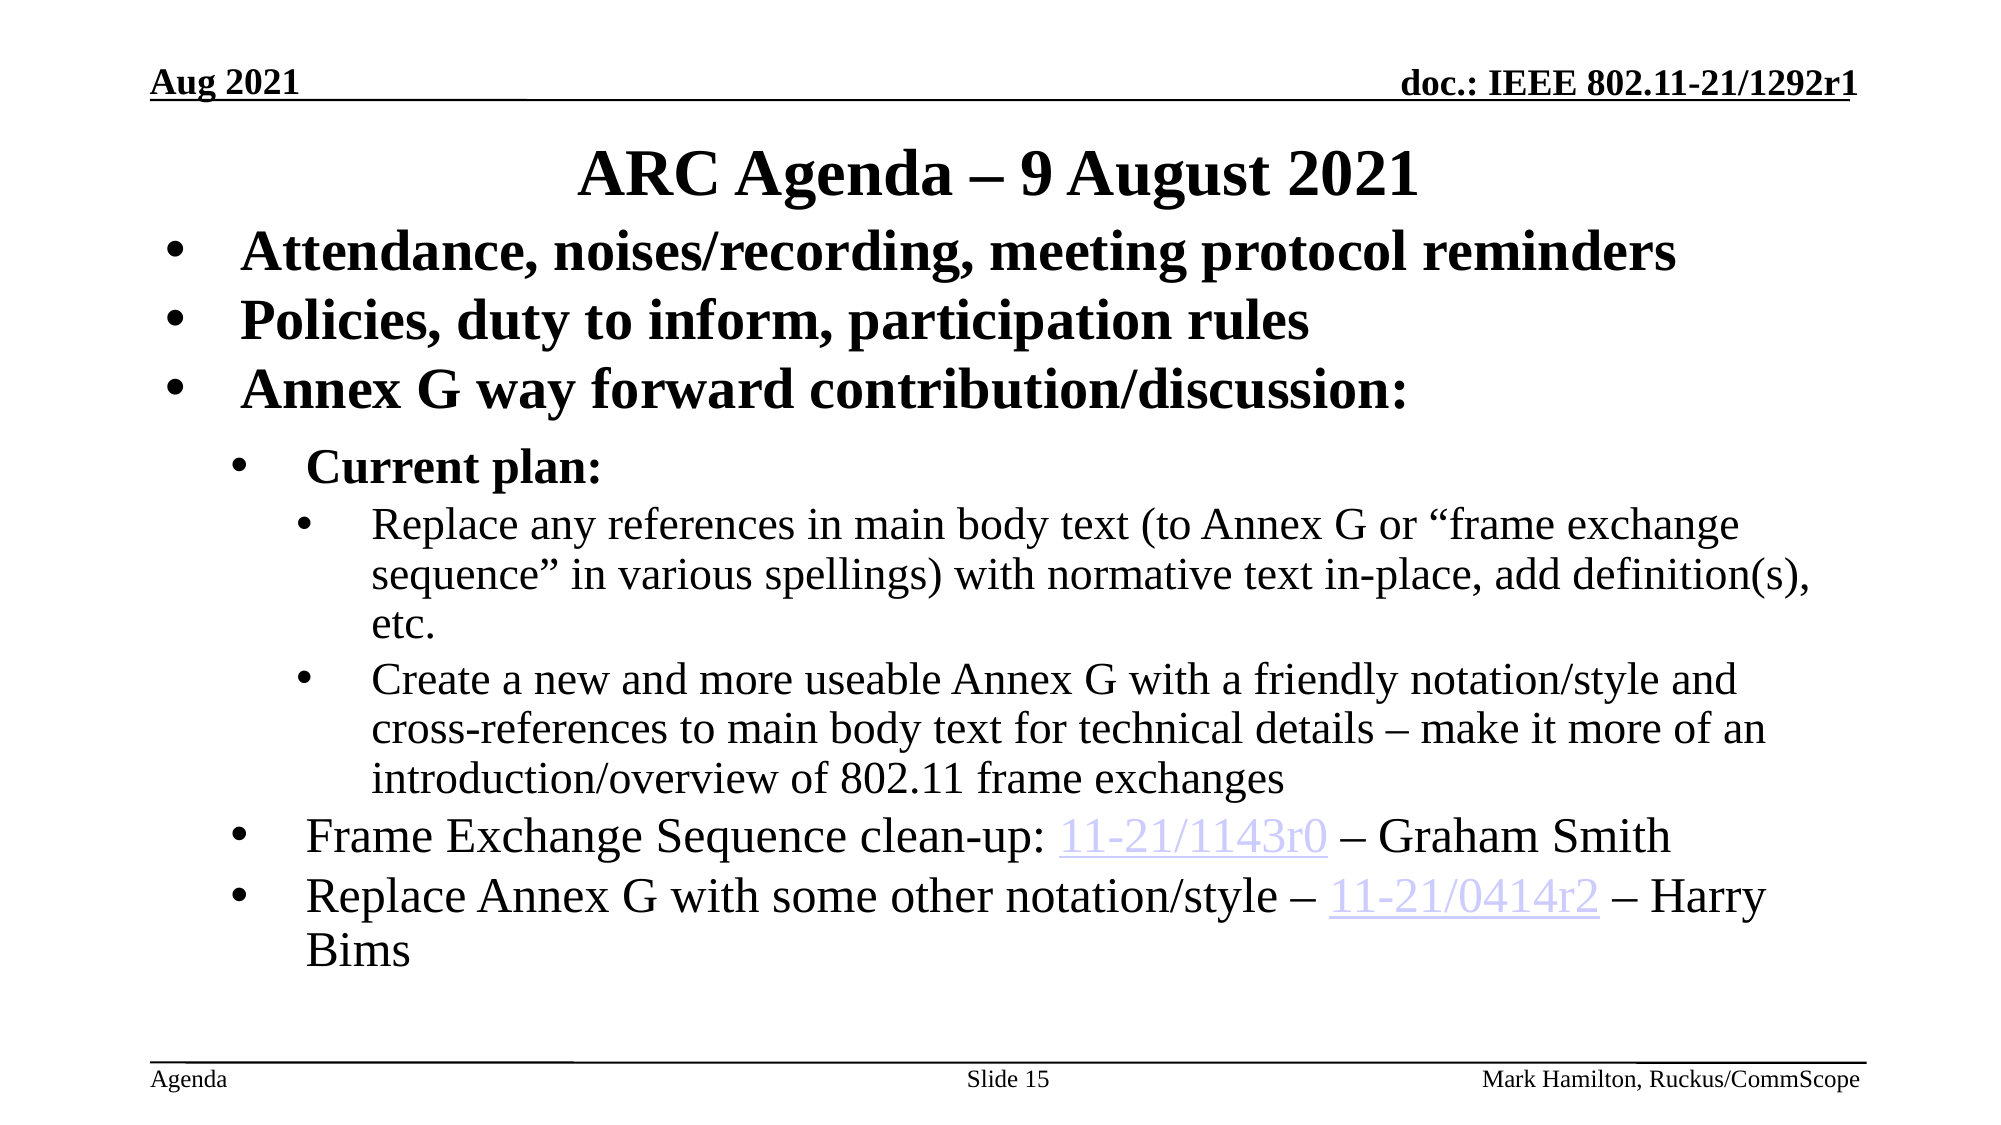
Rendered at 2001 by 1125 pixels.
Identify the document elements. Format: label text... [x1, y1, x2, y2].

slide_number Slide 15 [950, 1061, 1067, 1123]
title ARC Agenda – 9 August 2021 [149, 112, 1850, 212]
list Attendance, noises/recording, meeting protocol reminders Policies, duty to inform, participation rules Annex G way forward contribution/discussion: Current plan: Replace any references in main body text (to Annex G or “frame exchange sequence” in various spellings) with normative text in-place, add definition(s), etc. Create a new and more useable Annex G with a friendly notation/style and cross-references to main body text for technical details – make it more of an introduction/overview of 802.11 frame exchanges Frame Exchange Sequence clean-up: 11-21/1143r0 – Graham Smith Replace Annex G with some other notation/style – 11-21/0414r2 – Harry Bims [149, 212, 1850, 1050]
